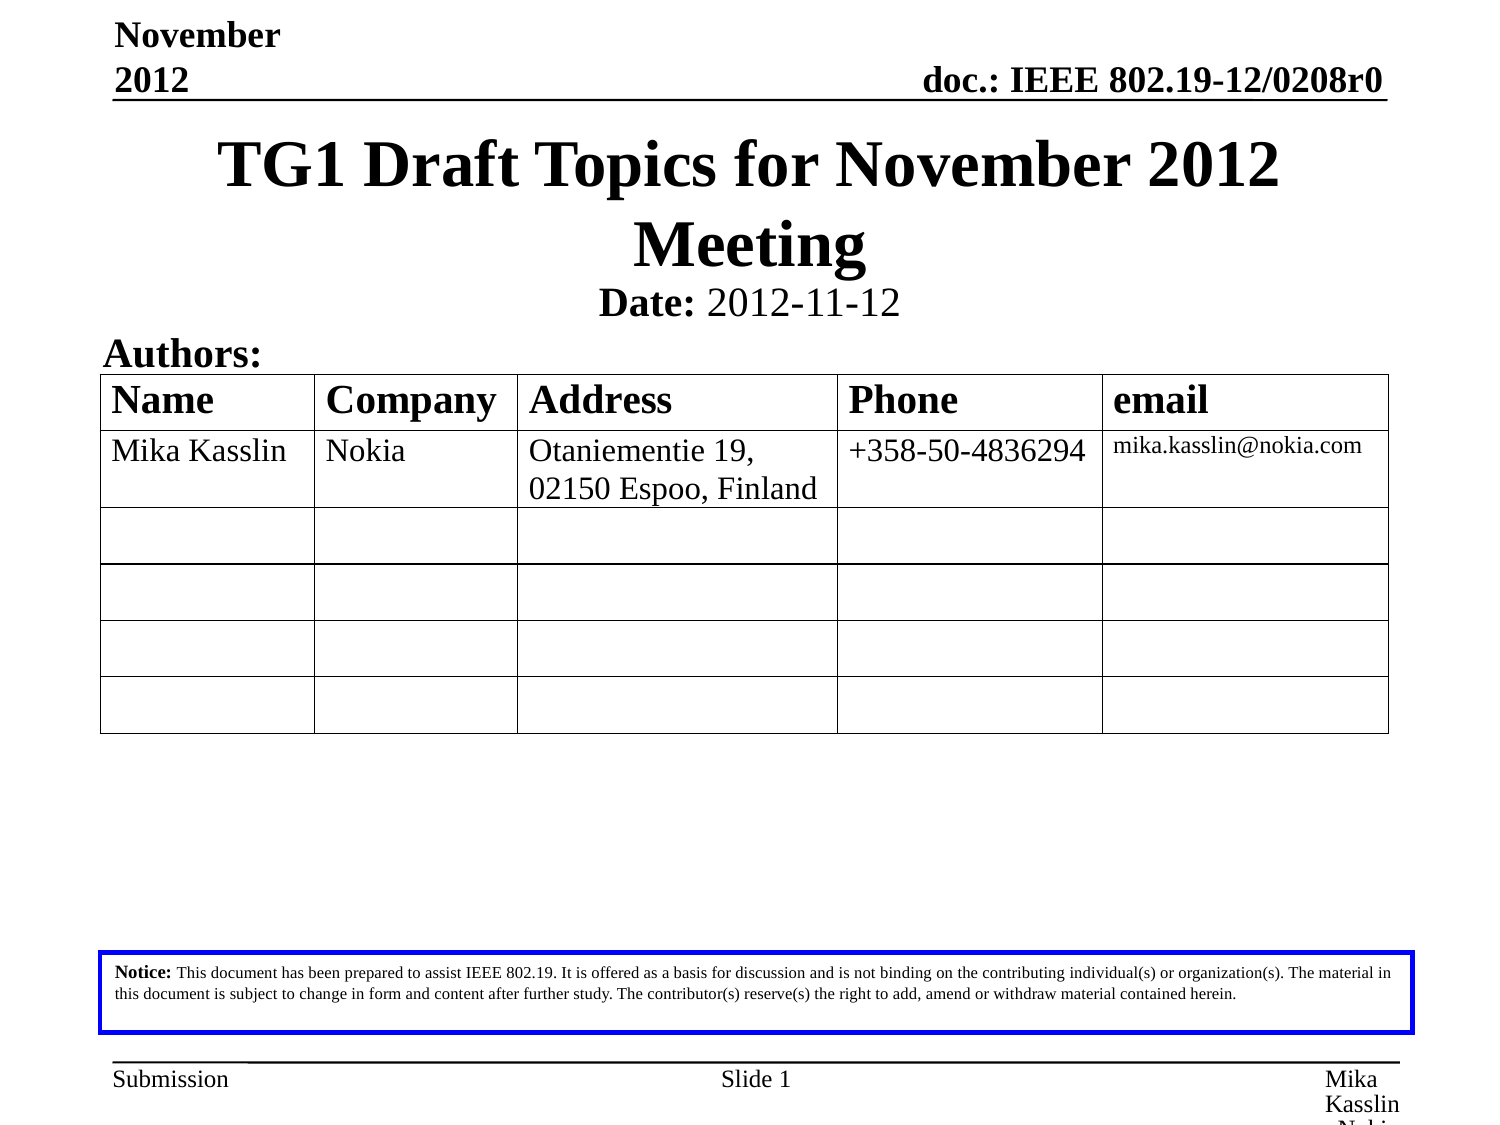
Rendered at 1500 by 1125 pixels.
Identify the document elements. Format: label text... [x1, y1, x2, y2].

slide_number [114, 54, 290, 100]
slide_number Slide 1 [712, 1062, 800, 1093]
text_box Notice: This document has been prepared to assist IEEE 802.19. It is offered as a basis for discussion and is not binding on the contributing individual(s) or organization(s). The material in this document is subject to change in form and content after further study. The contributor(s) reserve(s) the right to add, amend or withdraw material contained herein. [99, 952, 1413, 1033]
text_box Authors: [87, 318, 325, 372]
title TG1 Draft Topics for November 2012 Meeting [112, 112, 1388, 267]
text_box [84, 373, 1420, 820]
footer Mika Kasslin, Nokia [1325, 1062, 1402, 1093]
list Date: 2012-11-12 [112, 267, 1388, 330]
